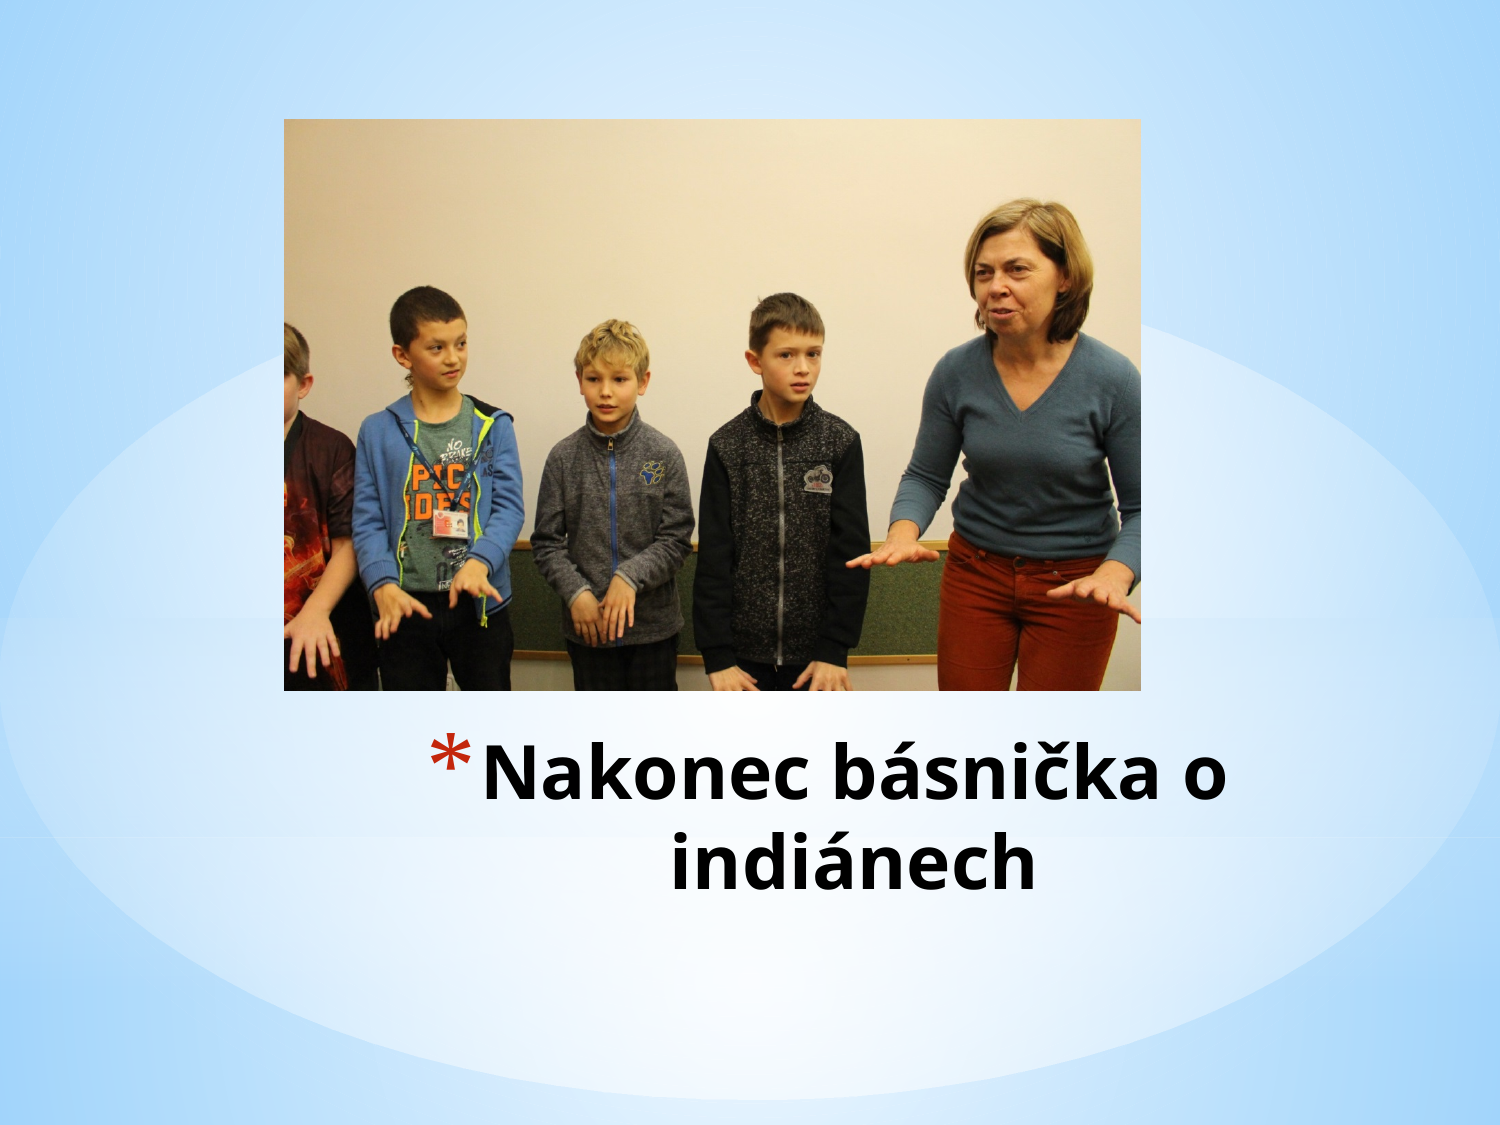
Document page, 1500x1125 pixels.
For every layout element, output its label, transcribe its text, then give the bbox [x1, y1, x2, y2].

title Nakonec básnička o indiánech [294, 717, 1363, 905]
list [284, 119, 1141, 691]
